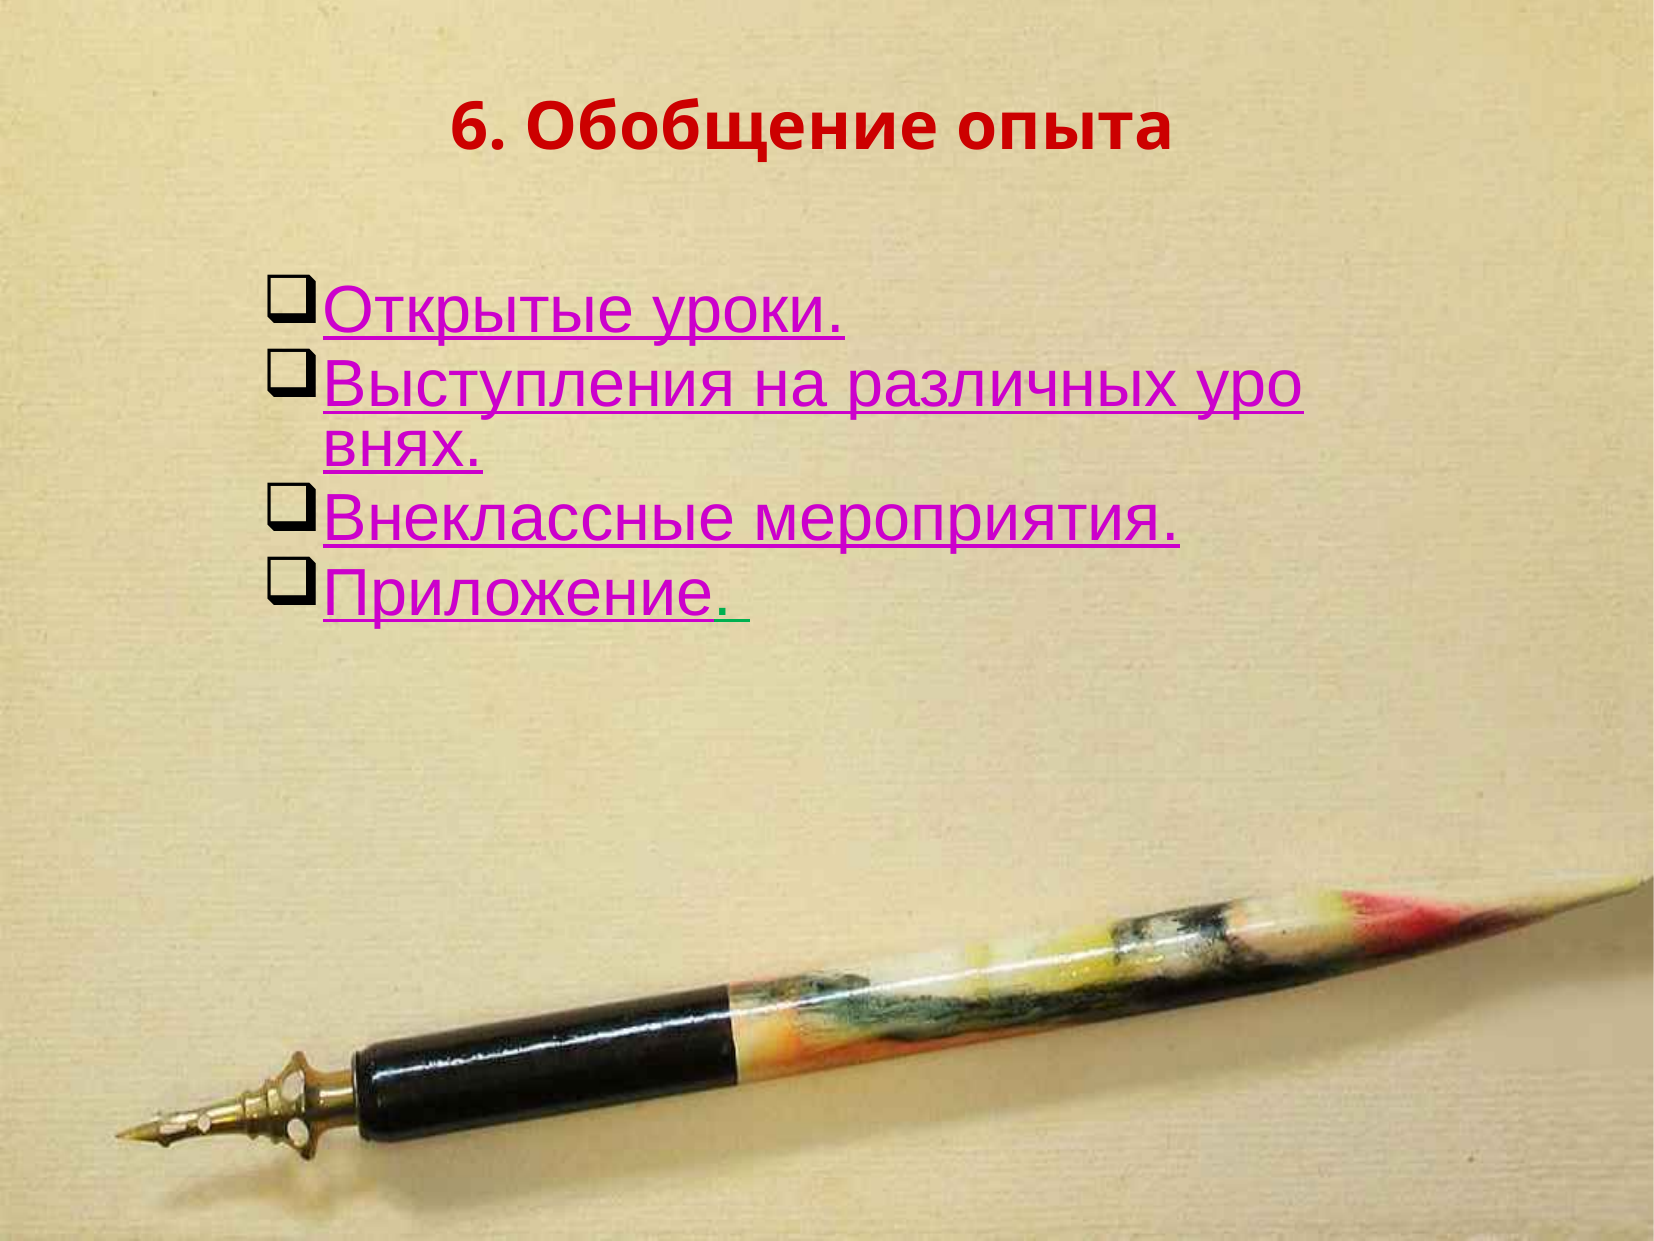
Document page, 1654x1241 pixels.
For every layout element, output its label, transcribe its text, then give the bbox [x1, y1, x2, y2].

text_box 6. Обобщение опыта [435, 29, 1219, 180]
picture [0, 0, 1654, 1241]
text_box Открытые уроки. Выступления на различных уровнях. Внеклассные мероприятия. Приложение. [247, 265, 1347, 578]
